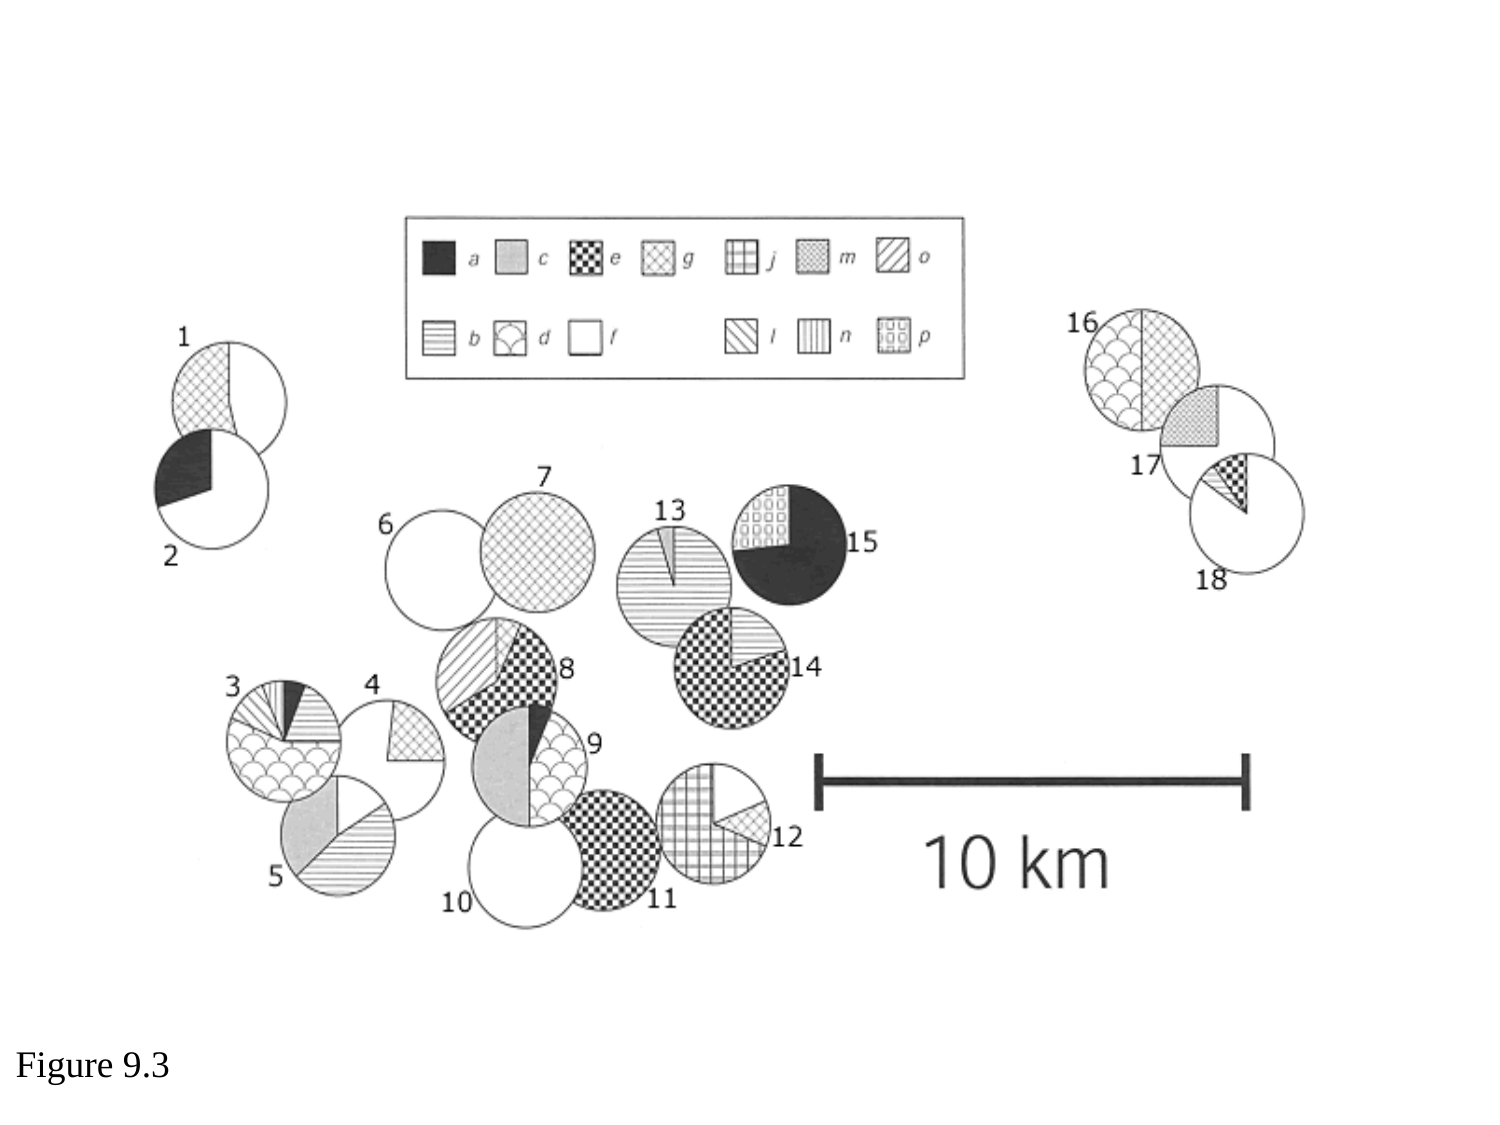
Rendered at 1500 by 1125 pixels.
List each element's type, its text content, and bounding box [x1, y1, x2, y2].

picture [149, 212, 1313, 938]
text_box Figure 9.3 [0, 1032, 195, 1092]
